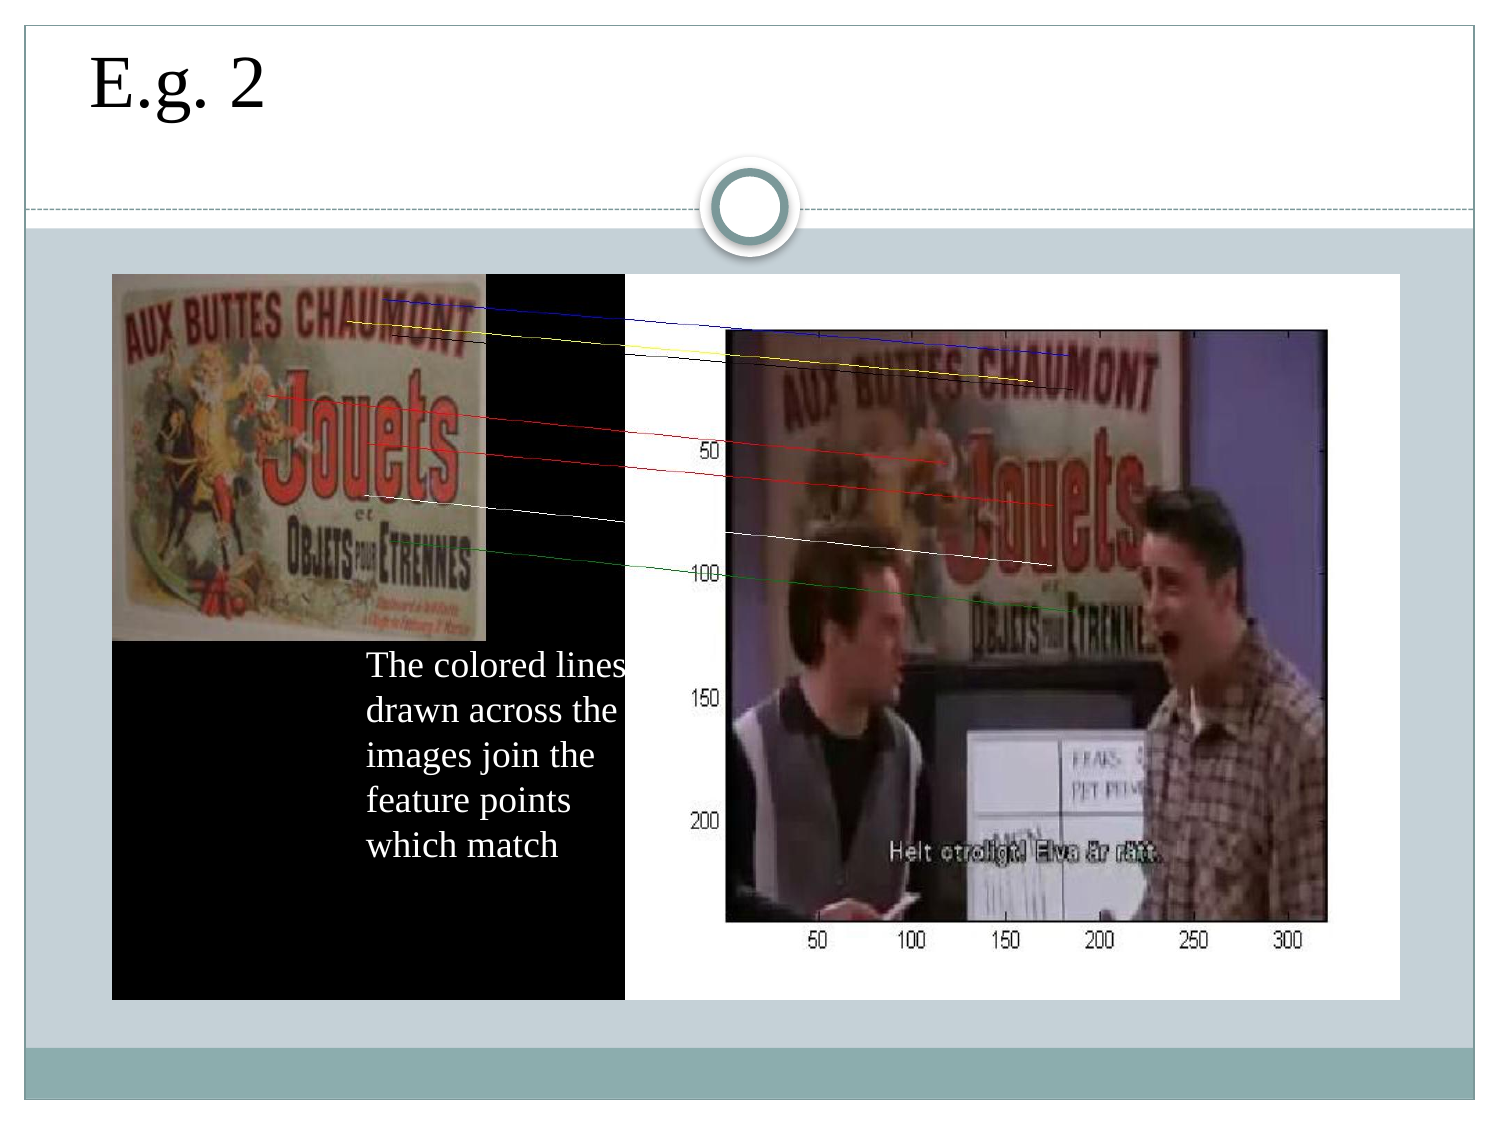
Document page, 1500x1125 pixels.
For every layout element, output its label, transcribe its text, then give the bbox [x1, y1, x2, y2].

picture [112, 274, 1401, 1001]
list E.g. 2 [75, 24, 1425, 1005]
